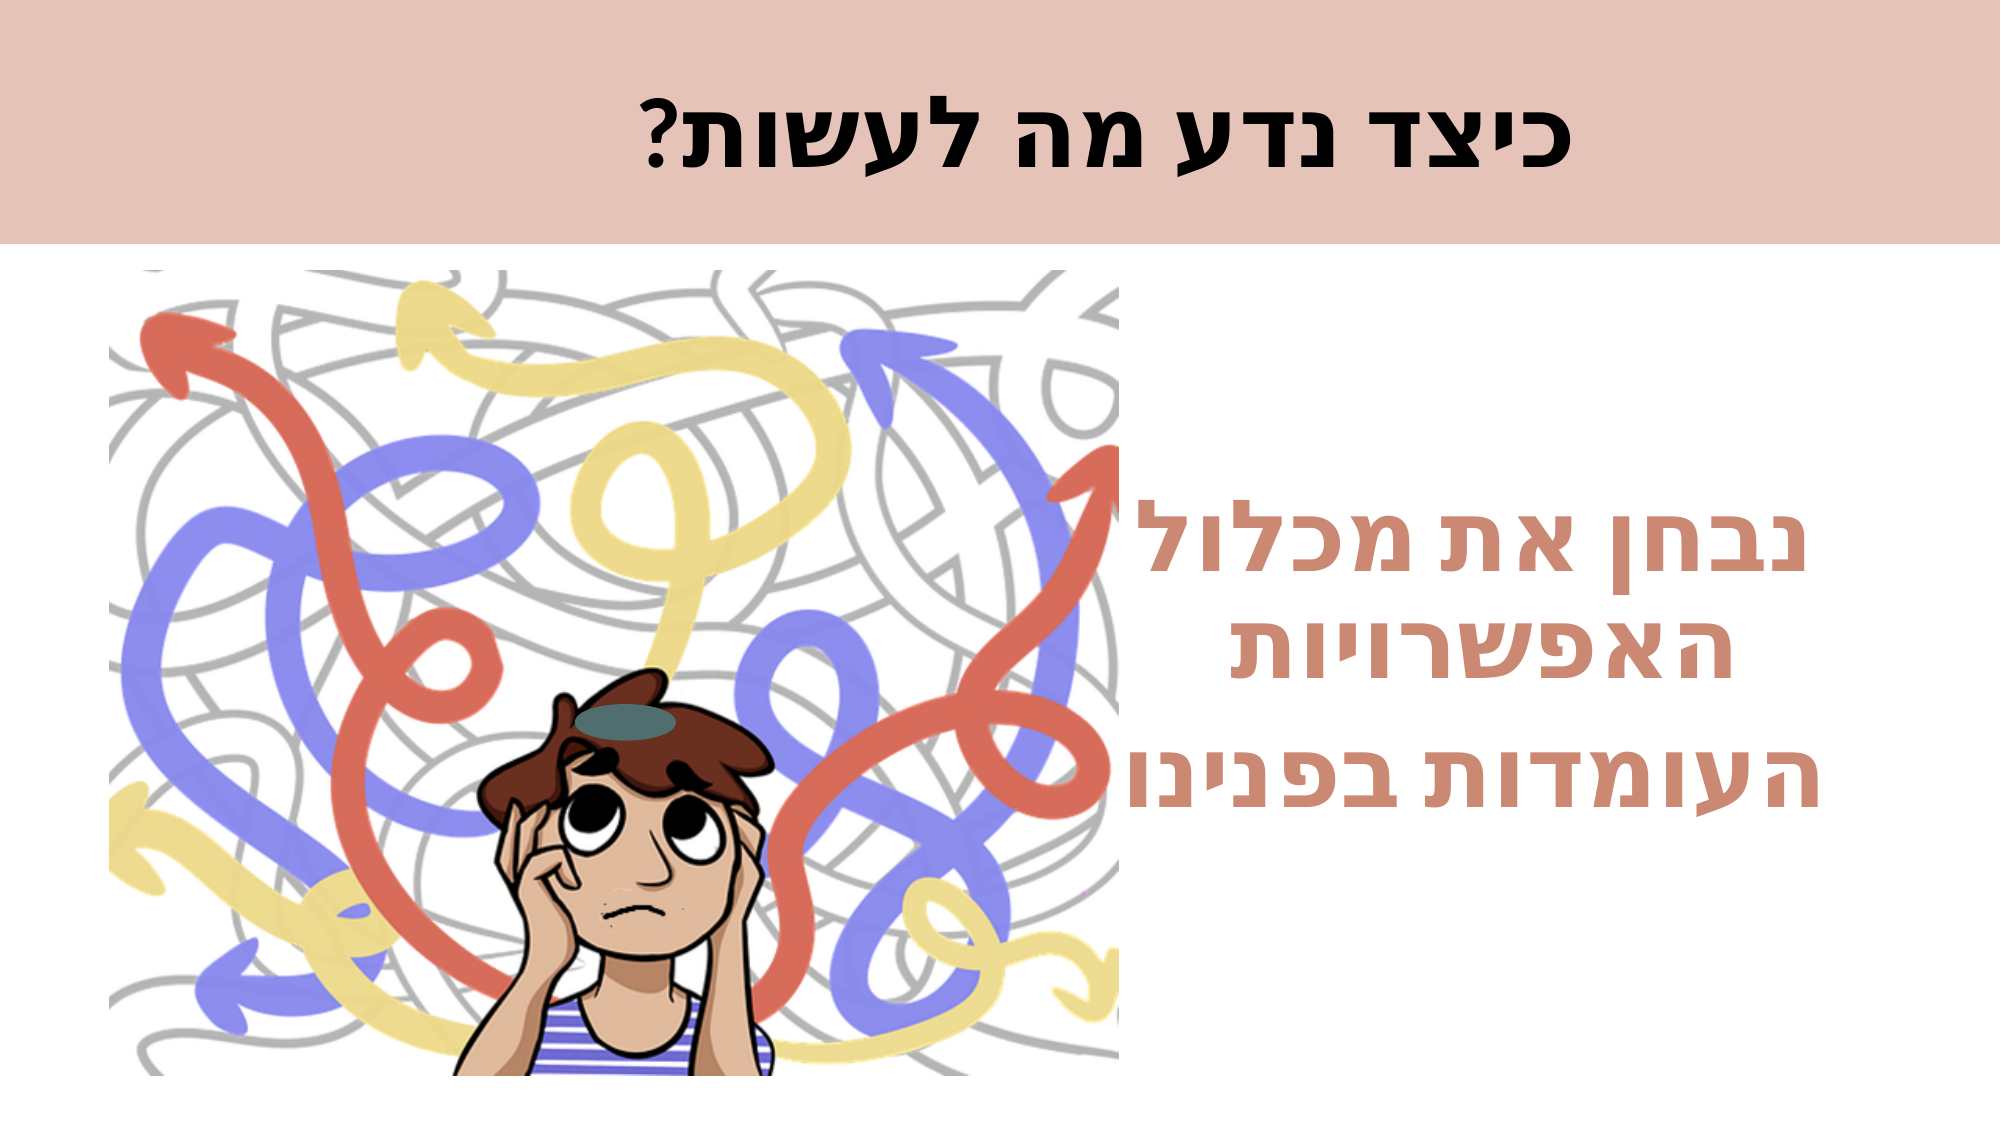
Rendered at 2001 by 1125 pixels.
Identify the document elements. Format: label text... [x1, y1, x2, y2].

list נבחן את מכלול האפשרויות העומדות בפנינו [1123, 477, 1862, 869]
title כיצד נדע מה לעשות? [232, 26, 1958, 244]
picture [109, 270, 1120, 1076]
